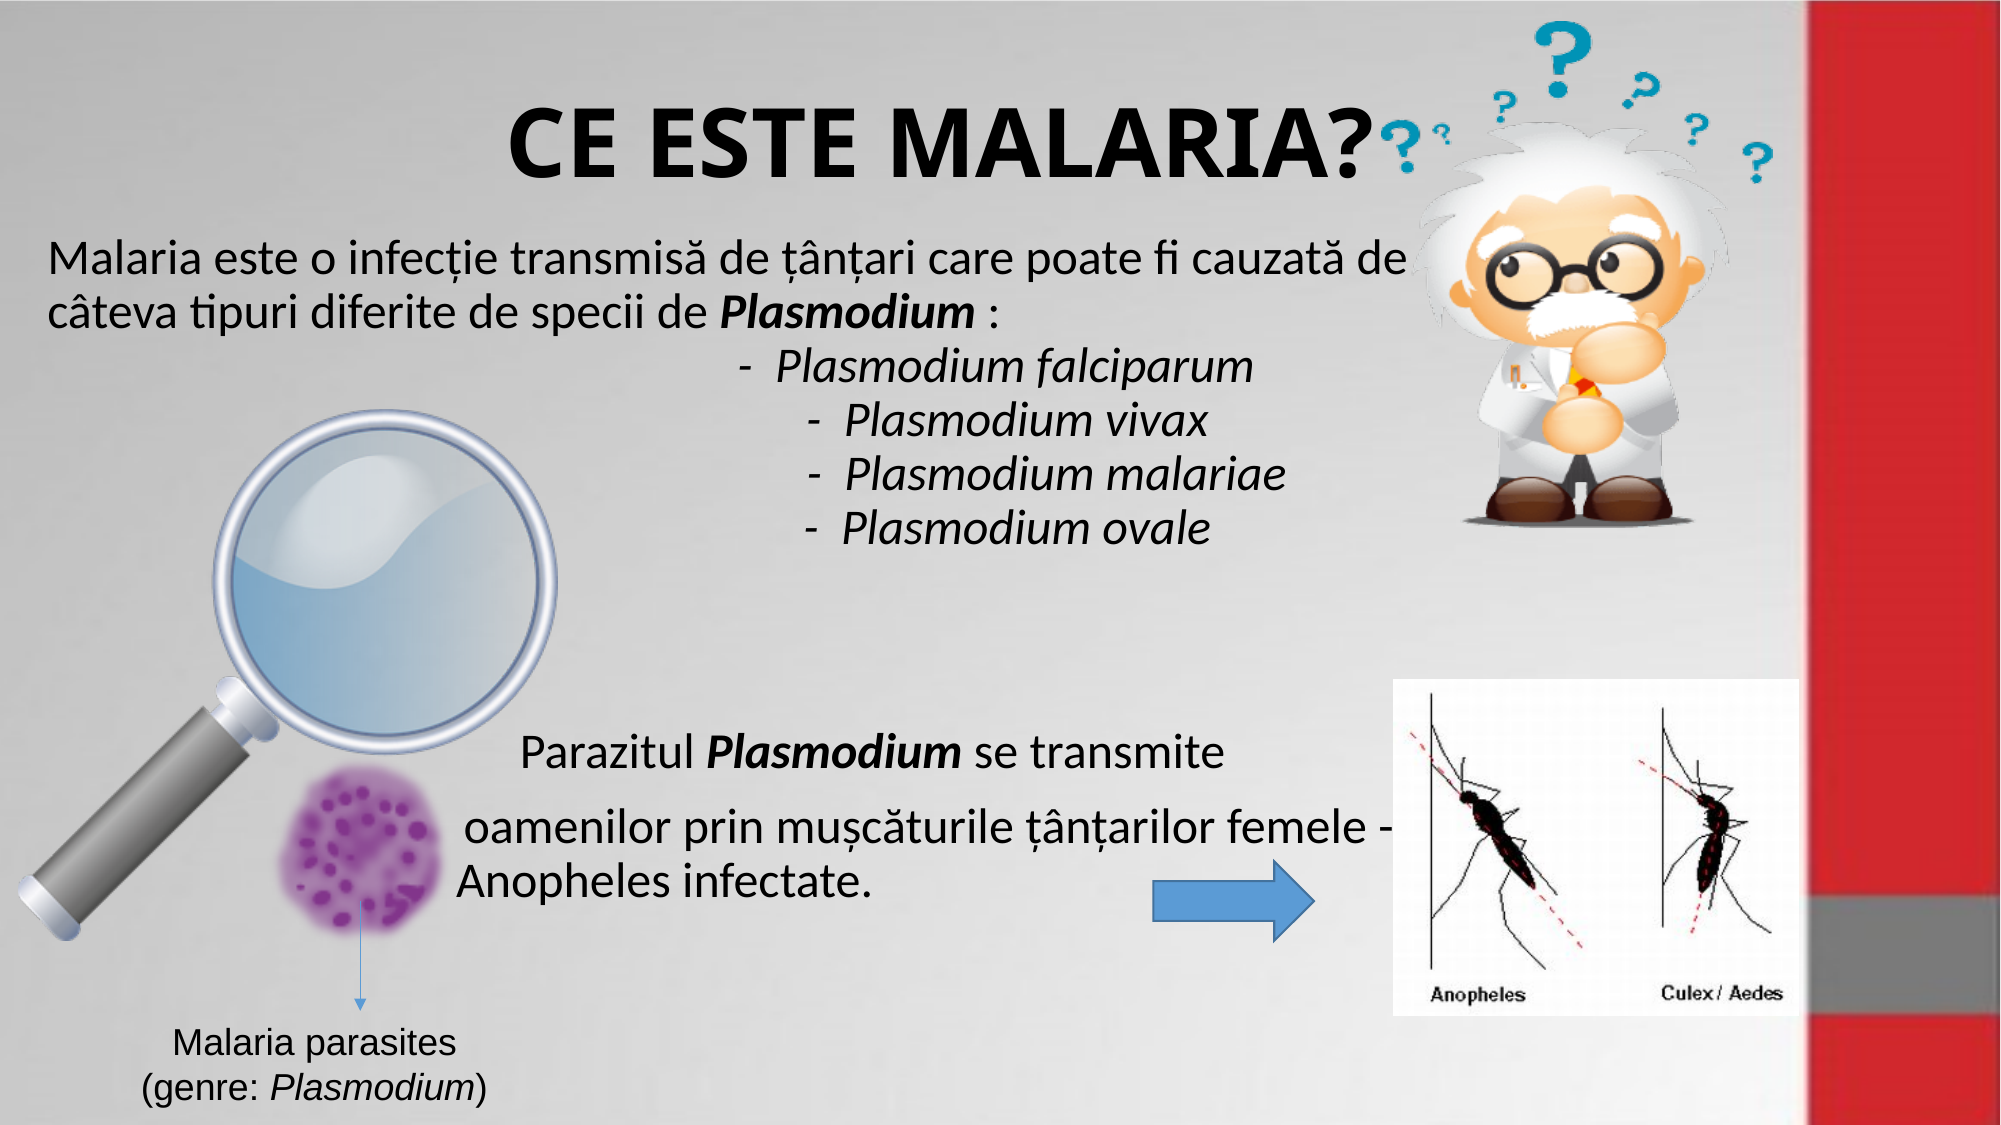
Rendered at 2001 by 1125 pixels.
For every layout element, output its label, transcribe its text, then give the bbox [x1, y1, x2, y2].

text_box [1152, 858, 1316, 944]
subtitle Malaria este o infecție transmisă de țânțari care poate fi cauzată de câteva tipuri diferite de specii de Plasmodium : - Plasmodium falciparum - Plasmodium vivax - Plasmodium malariae - Plasmodium ovale Parazitul Plasmodium se transmite oamenilor prin mușcăturile țânțarilor femele - Anopheles infectate. [32, 223, 1454, 1071]
text_box Malaria parasites (genre: Plasmodium) [0, 1010, 815, 1116]
title CE ESTE MALARIA? [189, 43, 1381, 206]
picture [0, 0, 2001, 1125]
